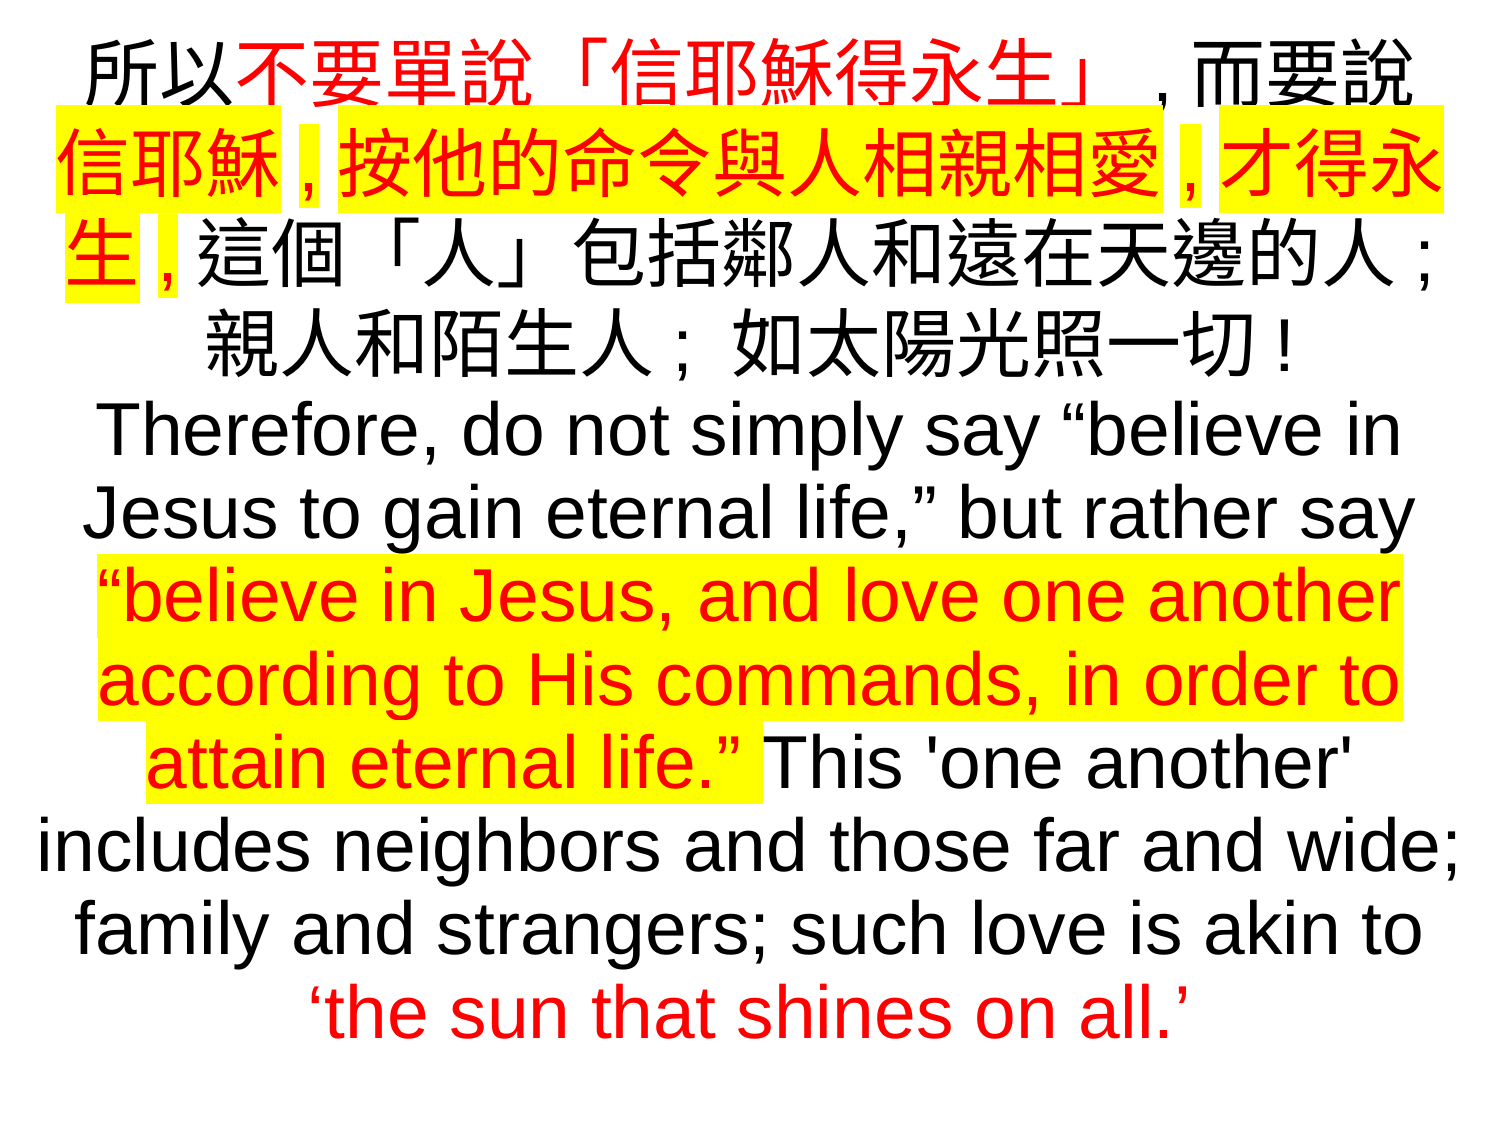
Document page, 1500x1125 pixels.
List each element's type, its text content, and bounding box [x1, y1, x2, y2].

subtitle 所以不要單說「信耶穌得永生」,而要說 信耶穌,按他的命令與人相親相愛,才得永生,這個「人」包括鄰人和遠在天邊的人; 親人和陌生人; 如太陽光照一切! Therefore, do not simply say “believe in Jesus to gain eternal life,” but rather say “believe in Jesus, and love one another according to His commands, in order to attain eternal life.” This 'one another' includes neighbors and those far and wide; family and strangers; such love is akin to ‘the sun that shines on all.’ [0, 19, 1500, 1106]
